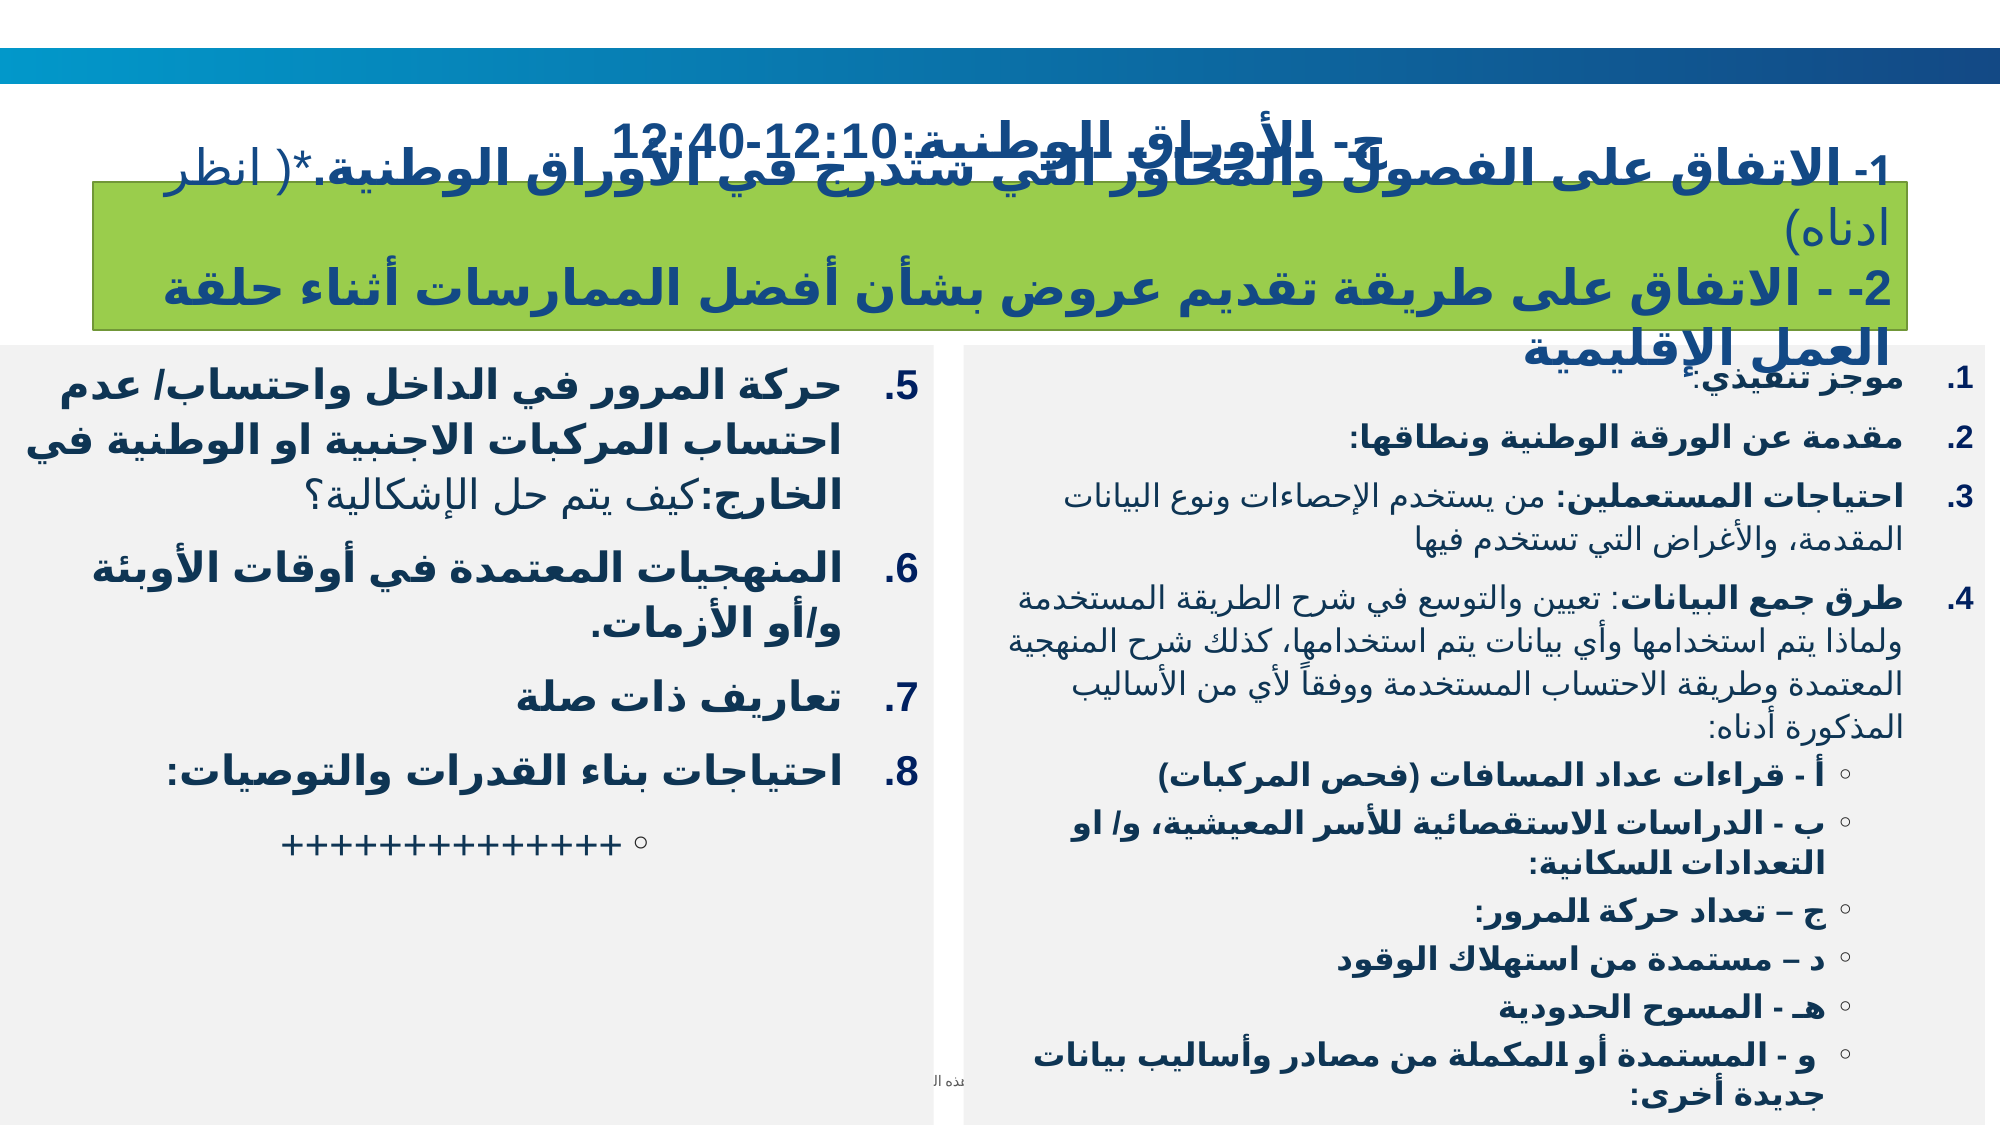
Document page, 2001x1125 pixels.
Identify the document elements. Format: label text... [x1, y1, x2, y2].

list موجز تنفيذي: مقدمة عن الورقة الوطنية ونطاقها: احتياجات المستعملين: من يستخدم الإحصاءات ونوع البيانات المقدمة، والأغراض التي تستخدم فيها طرق جمع البيانات: تعيين والتوسع في شرح الطريقة المستخدمة ولماذا يتم استخدامها وأي بيانات يتم استخدامها، كذلك شرح المنهجية المعتمدة وطريقة الاحتساب المستخدمة ووفقاً لأي من الأساليب المذكورة أدناه: أ - قراءات عداد المسافات (فحص المركبات) ب - الدراسات الاستقصائية للأسر المعيشية، و/ او التعدادات السكانية: ج – تعداد حركة المرور: د – مستمدة من استهلاك الوقود هـ - المسوح الحدودية و - المستمدة أو المكملة من مصادر وأساليب بيانات جديدة أخرى: [963, 345, 1985, 1125]
subtitle ج- الأوراق الوطنية:12:10-12:40 [93, 78, 1907, 181]
text_box 1- الاتفاق على الفصول والمحاور التي ستدرج في الأوراق الوطنية.*( انظر ادناه) 2- - الاتفاق على طريقة تقديم عروض بشأن أفضل الممارسات أثناء حلقة العمل الإقليمية [92, 181, 1908, 331]
list حركة المرور في الداخل واحتساب/ عدم احتساب المركبات الاجنبية او الوطنية في الخارج:كيف يتم حل الإشكالية؟ المنهجيات المعتمدة في أوقات الأوبئة و/أو الأزمات. تعاريف ذات صلة احتياجات بناء القدرات والتوصيات: ++++++++++++++ [0, 345, 934, 1125]
